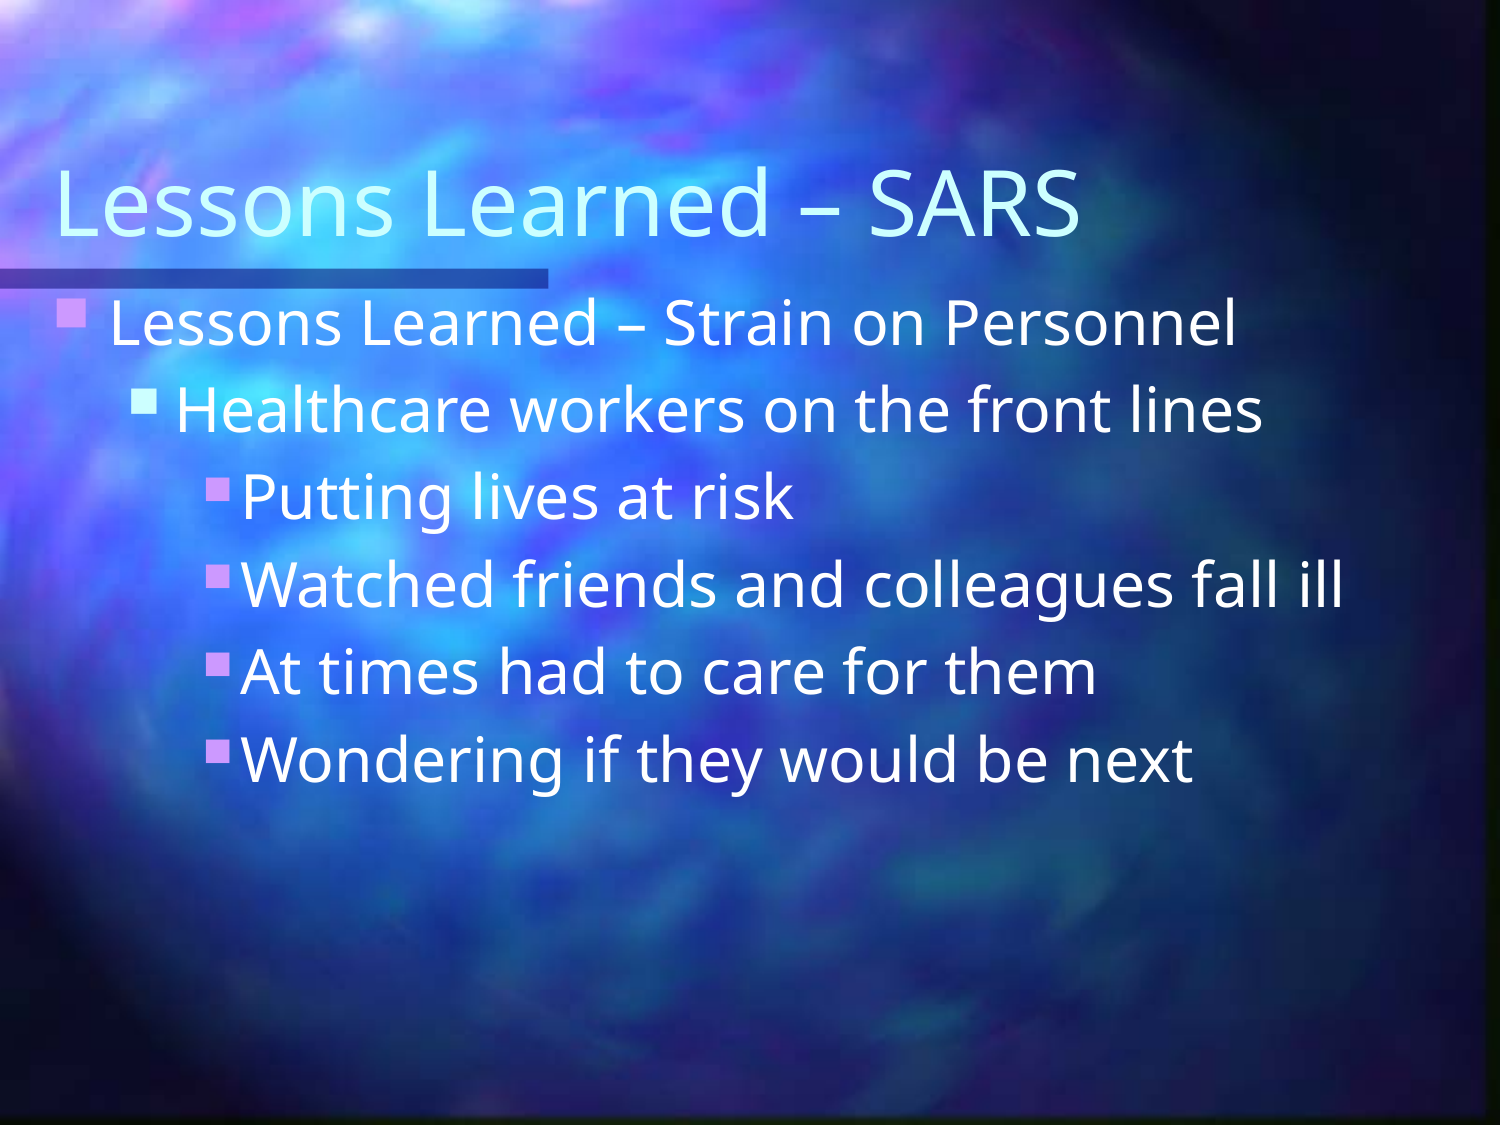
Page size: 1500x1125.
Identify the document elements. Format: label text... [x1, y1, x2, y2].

picture [0, 0, 1500, 1125]
list Lessons Learned – Strain on Personnel Healthcare workers on the front lines Putting lives at risk Watched friends and colleagues fall ill At times had to care for them Wondering if they would be next [37, 274, 1463, 1076]
title Lessons Learned – SARS [37, 74, 1313, 263]
